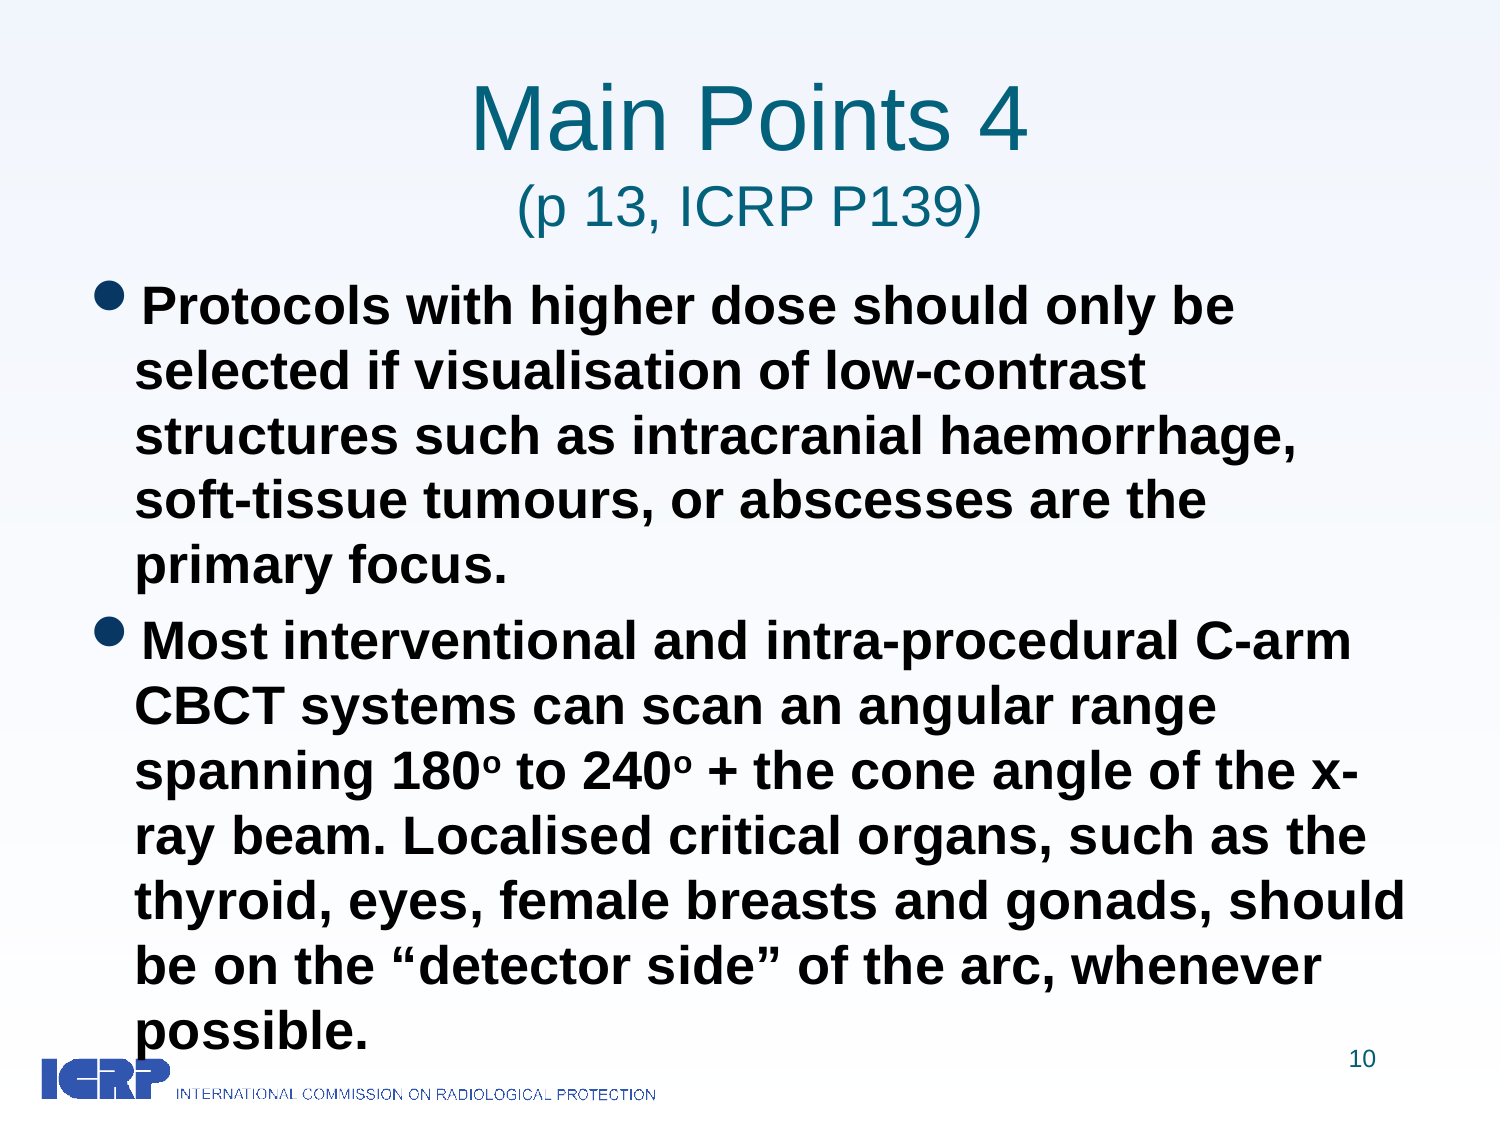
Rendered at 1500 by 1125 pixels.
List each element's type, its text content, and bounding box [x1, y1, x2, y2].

picture [37, 1052, 663, 1105]
title Main Points 4 (p 13, ICRP P139) [75, 50, 1425, 238]
slide_number 10 [1299, 1037, 1425, 1073]
list Protocols with higher dose should only be selected if visualisation of low-contrast structures such as intracranial haemorrhage, soft-tissue tumours, or abscesses are the primary focus. Most interventional and intra-procedural C-arm CBCT systems can scan an angular range spanning 180o to 240o + the cone angle of the x-ray beam. Localised critical organs, such as the thyroid, eyes, female breasts and gonads, should be on the “detector side” of the arc, whenever possible. [75, 262, 1425, 1038]
